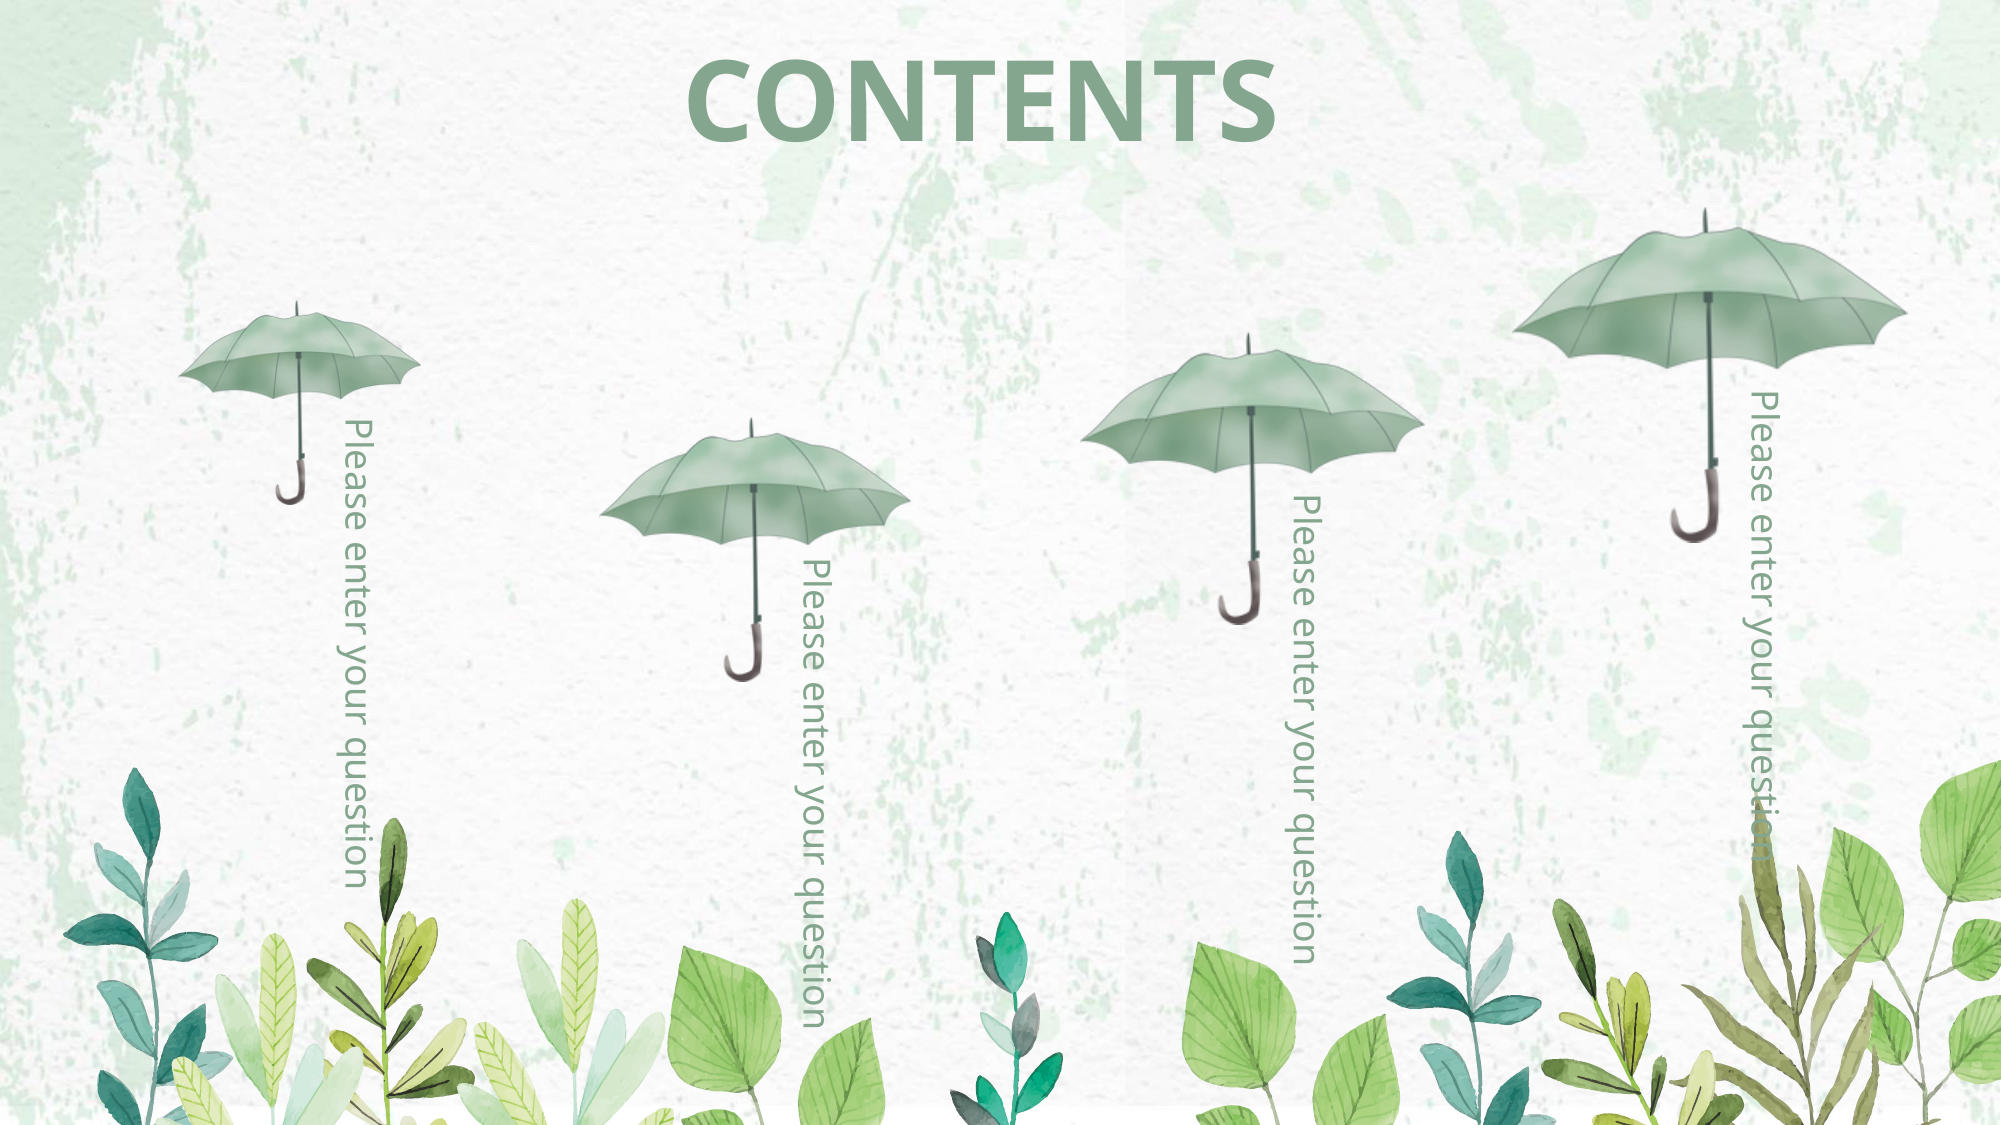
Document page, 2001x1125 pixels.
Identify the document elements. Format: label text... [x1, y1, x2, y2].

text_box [599, 417, 911, 825]
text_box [1080, 332, 1426, 761]
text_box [1512, 207, 1908, 658]
text_box CONTENTS [667, 21, 1295, 172]
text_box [178, 299, 421, 685]
picture [0, 0, 2000, 1125]
